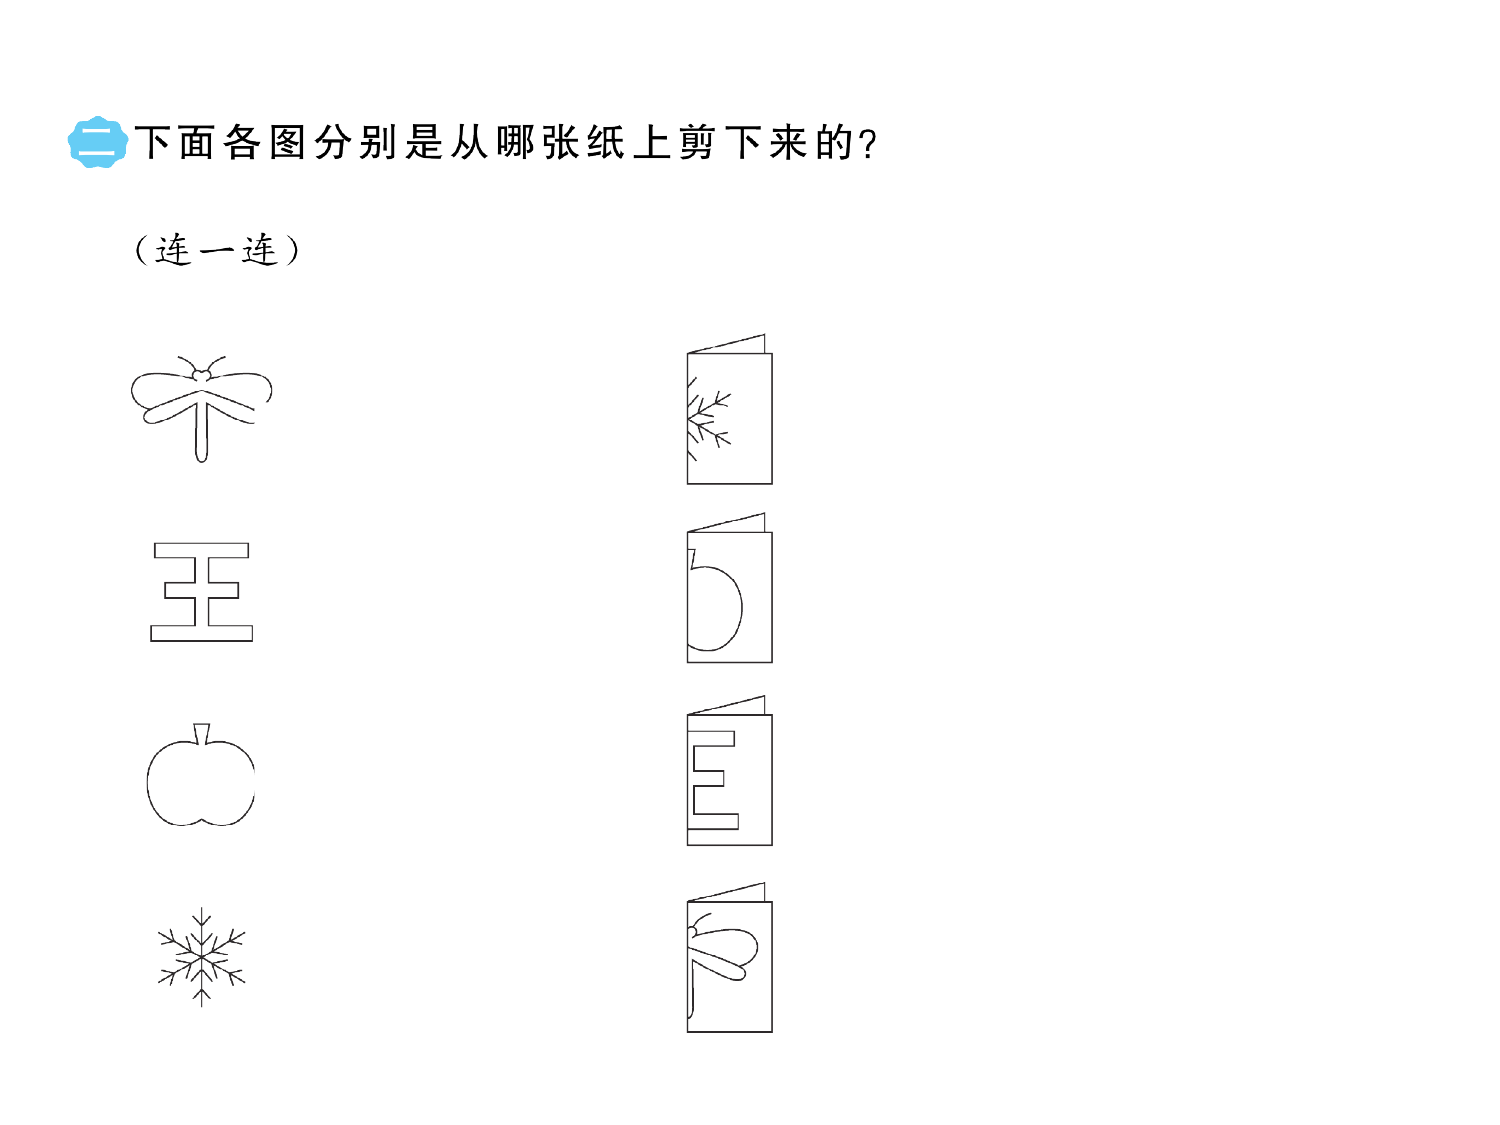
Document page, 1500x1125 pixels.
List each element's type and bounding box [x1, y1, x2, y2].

picture [64, 89, 900, 1035]
